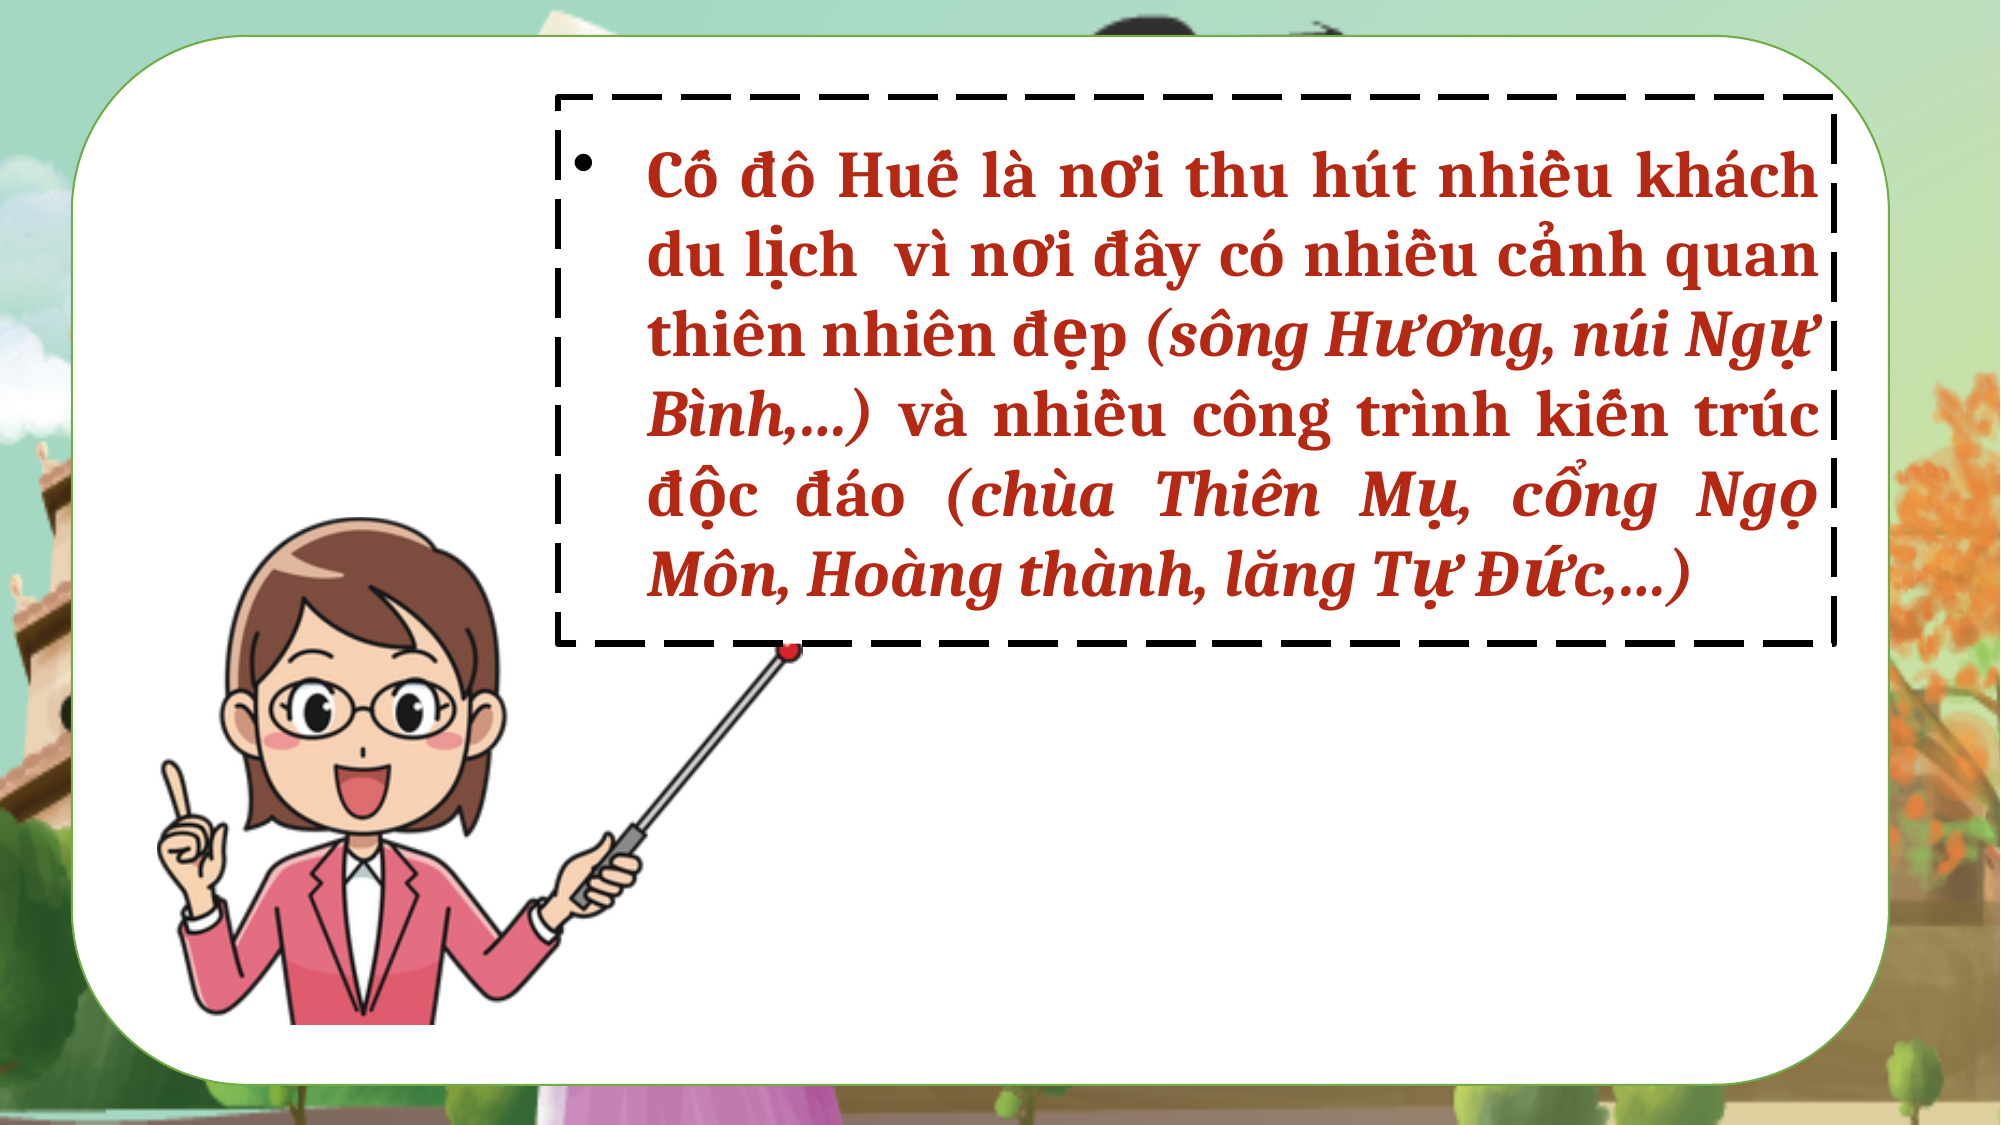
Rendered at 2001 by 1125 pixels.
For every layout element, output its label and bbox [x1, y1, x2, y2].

picture [157, 517, 803, 1025]
text_box [0, 0, 2000, 1125]
